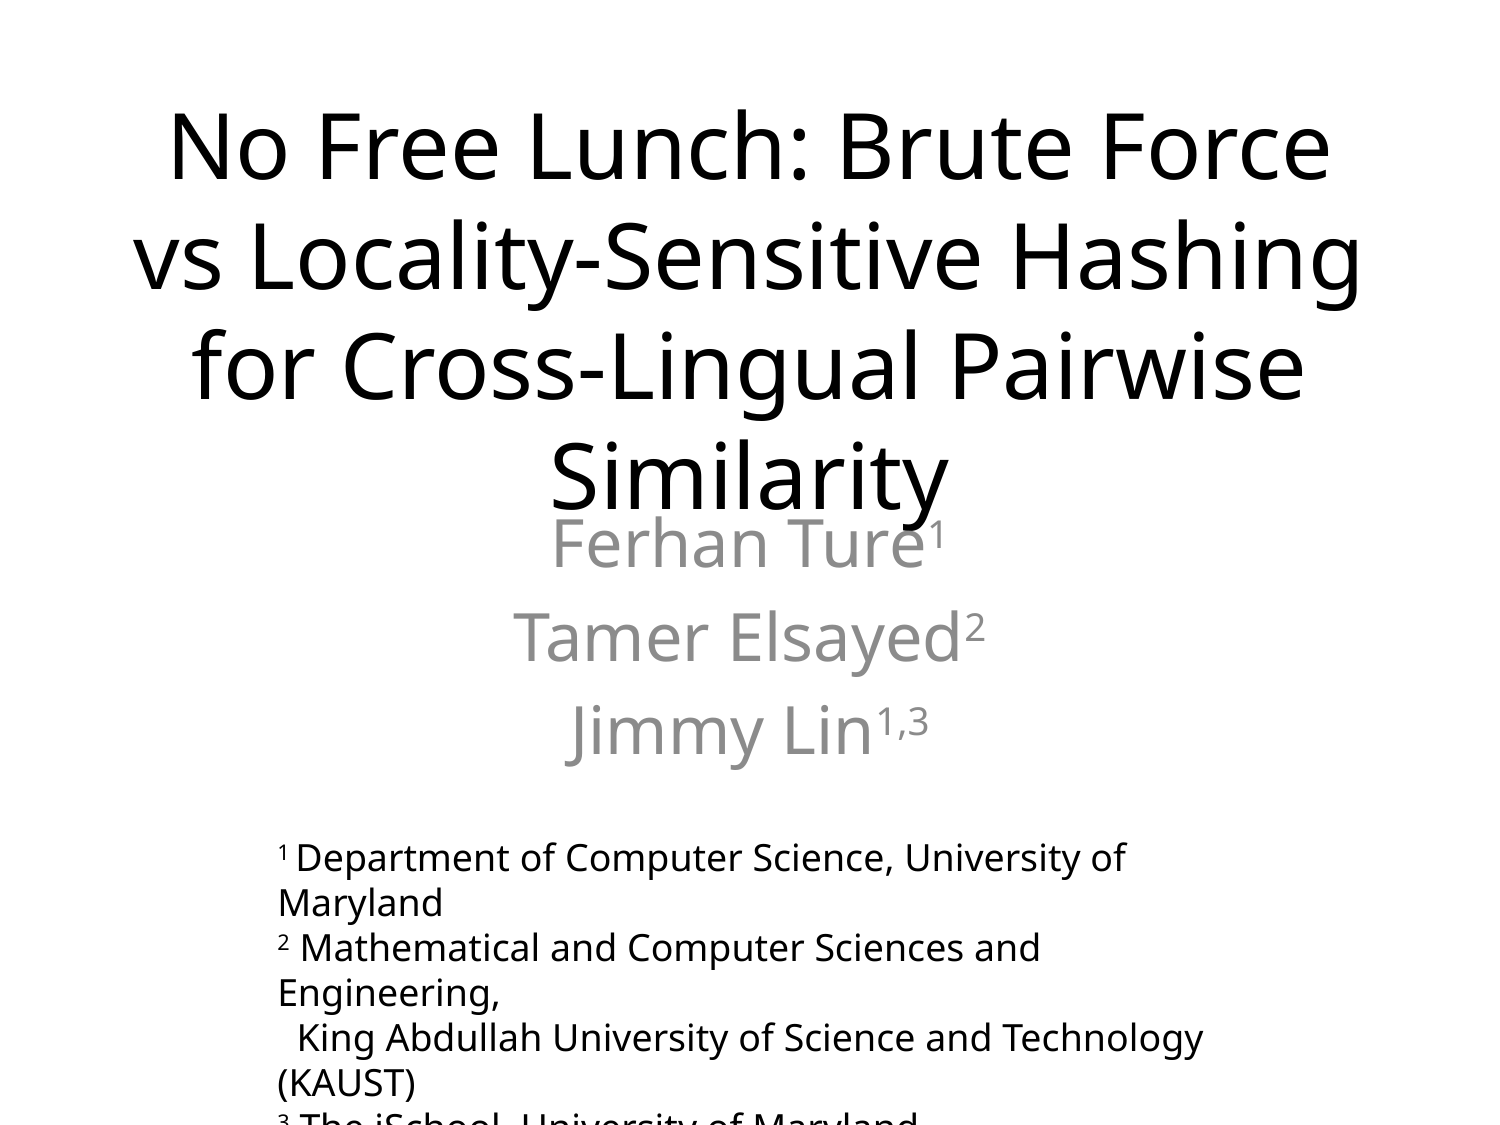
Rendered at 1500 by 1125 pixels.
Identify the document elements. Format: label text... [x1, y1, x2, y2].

subtitle Ferhan Ture1 Tamer Elsayed2 Jimmy Lin1,3 [225, 493, 1275, 782]
title No Free Lunch: Brute Force vs Locality-Sensitive Hashing for Cross-Lingual Pairwise Similarity [112, 149, 1388, 466]
text_box 1 Department of Computer Science, University of Maryland 2 Mathematical and Computer Sciences and Engineering, King Abdullah University of Science and Technology (KAUST) 3 The iSchool, University of Maryland [262, 826, 1250, 1125]
